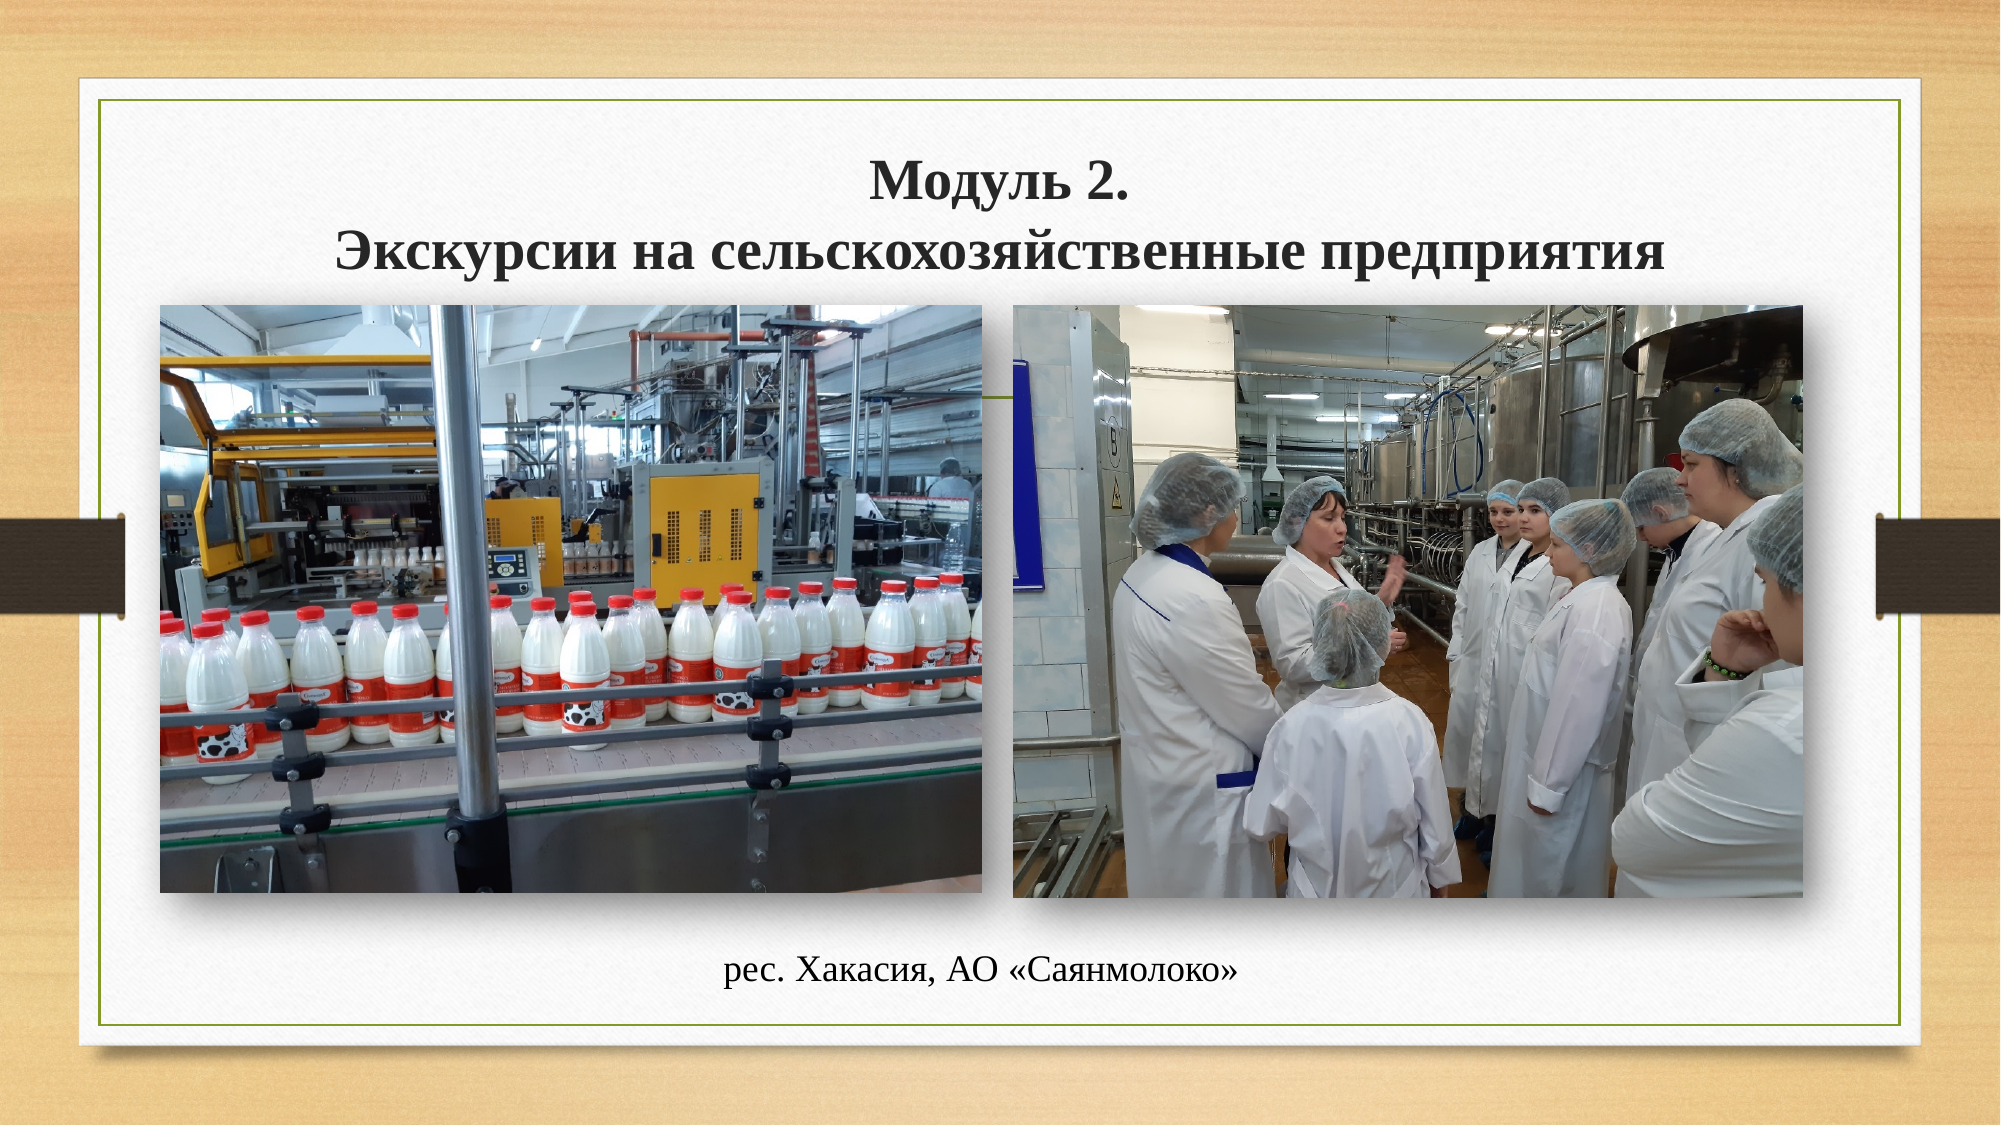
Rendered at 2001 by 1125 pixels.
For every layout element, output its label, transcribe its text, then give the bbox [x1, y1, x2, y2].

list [160, 305, 982, 893]
text_box Модуль 2. Экскурсии на сельскохозяйственные предприятия [212, 116, 1788, 306]
picture [0, 0, 2001, 1125]
text_box рес. Хакасия, АО «Саянмолоко» [144, 936, 1819, 997]
